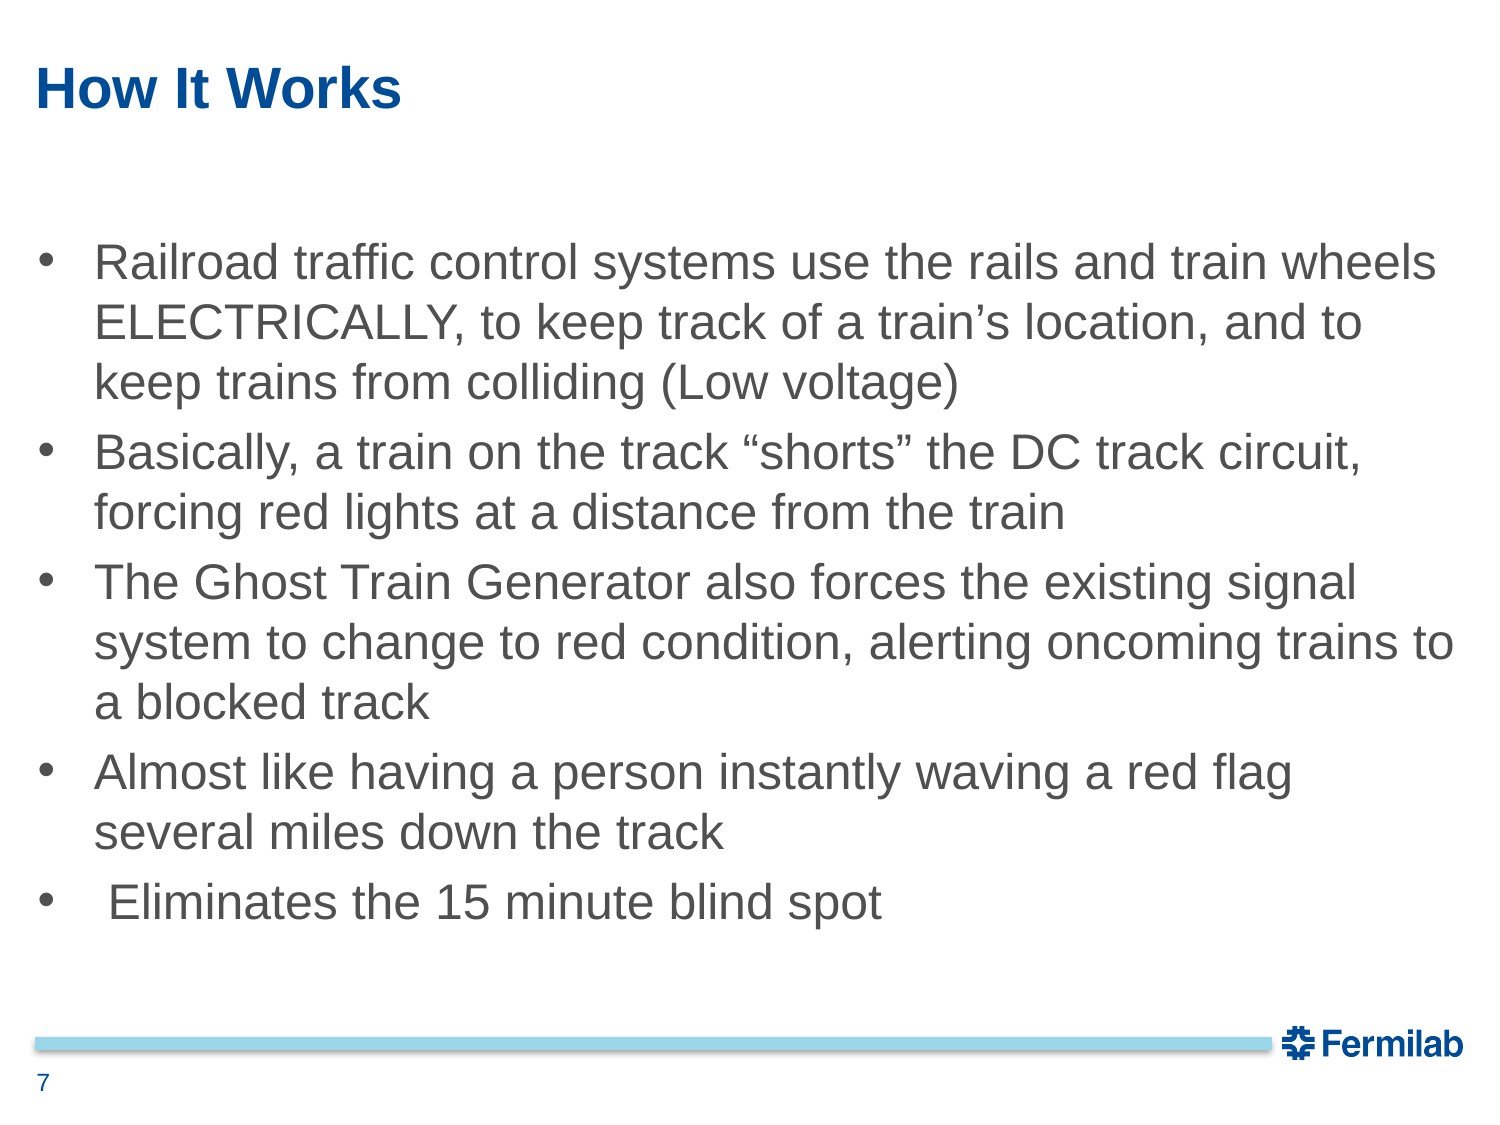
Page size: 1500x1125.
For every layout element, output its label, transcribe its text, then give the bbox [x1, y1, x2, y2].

list Railroad traffic control systems use the rails and train wheels ELECTRICALLY, to keep track of a train’s location, and to keep trains from colliding (Low voltage) Basically, a train on the track “shorts” the DC track circuit, forcing red lights at a distance from the train The Ghost Train Generator also forces the existing signal system to change to red condition, alerting oncoming trains to a blocked track Almost like having a person instantly waving a red flag several miles down the track Eliminates the 15 minute blind spot [37, 159, 1461, 990]
slide_number 7 [36, 1066, 105, 1106]
title How It Works [35, 50, 1461, 121]
picture [1282, 1026, 1463, 1060]
